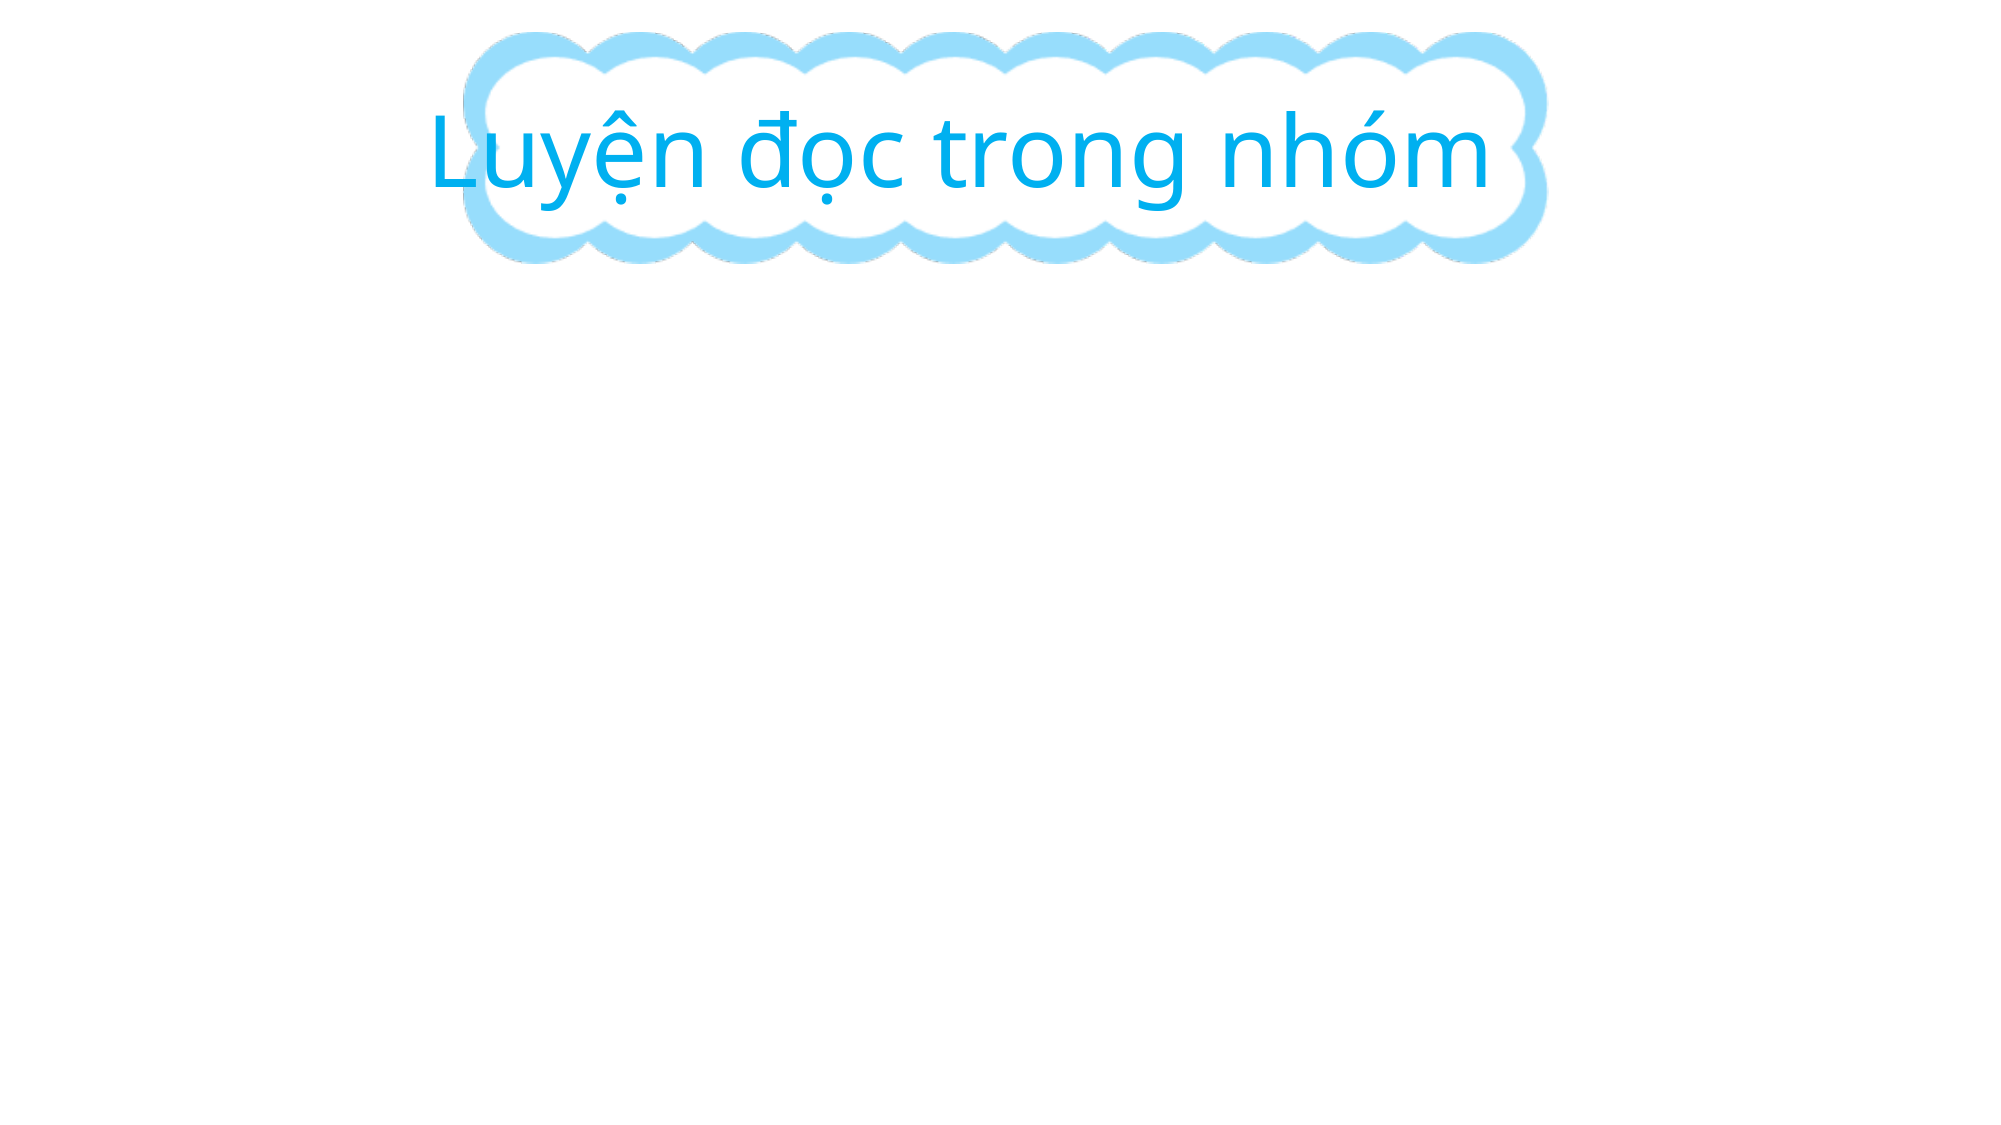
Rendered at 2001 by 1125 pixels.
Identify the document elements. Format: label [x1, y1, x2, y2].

text_box [461, 31, 1549, 265]
